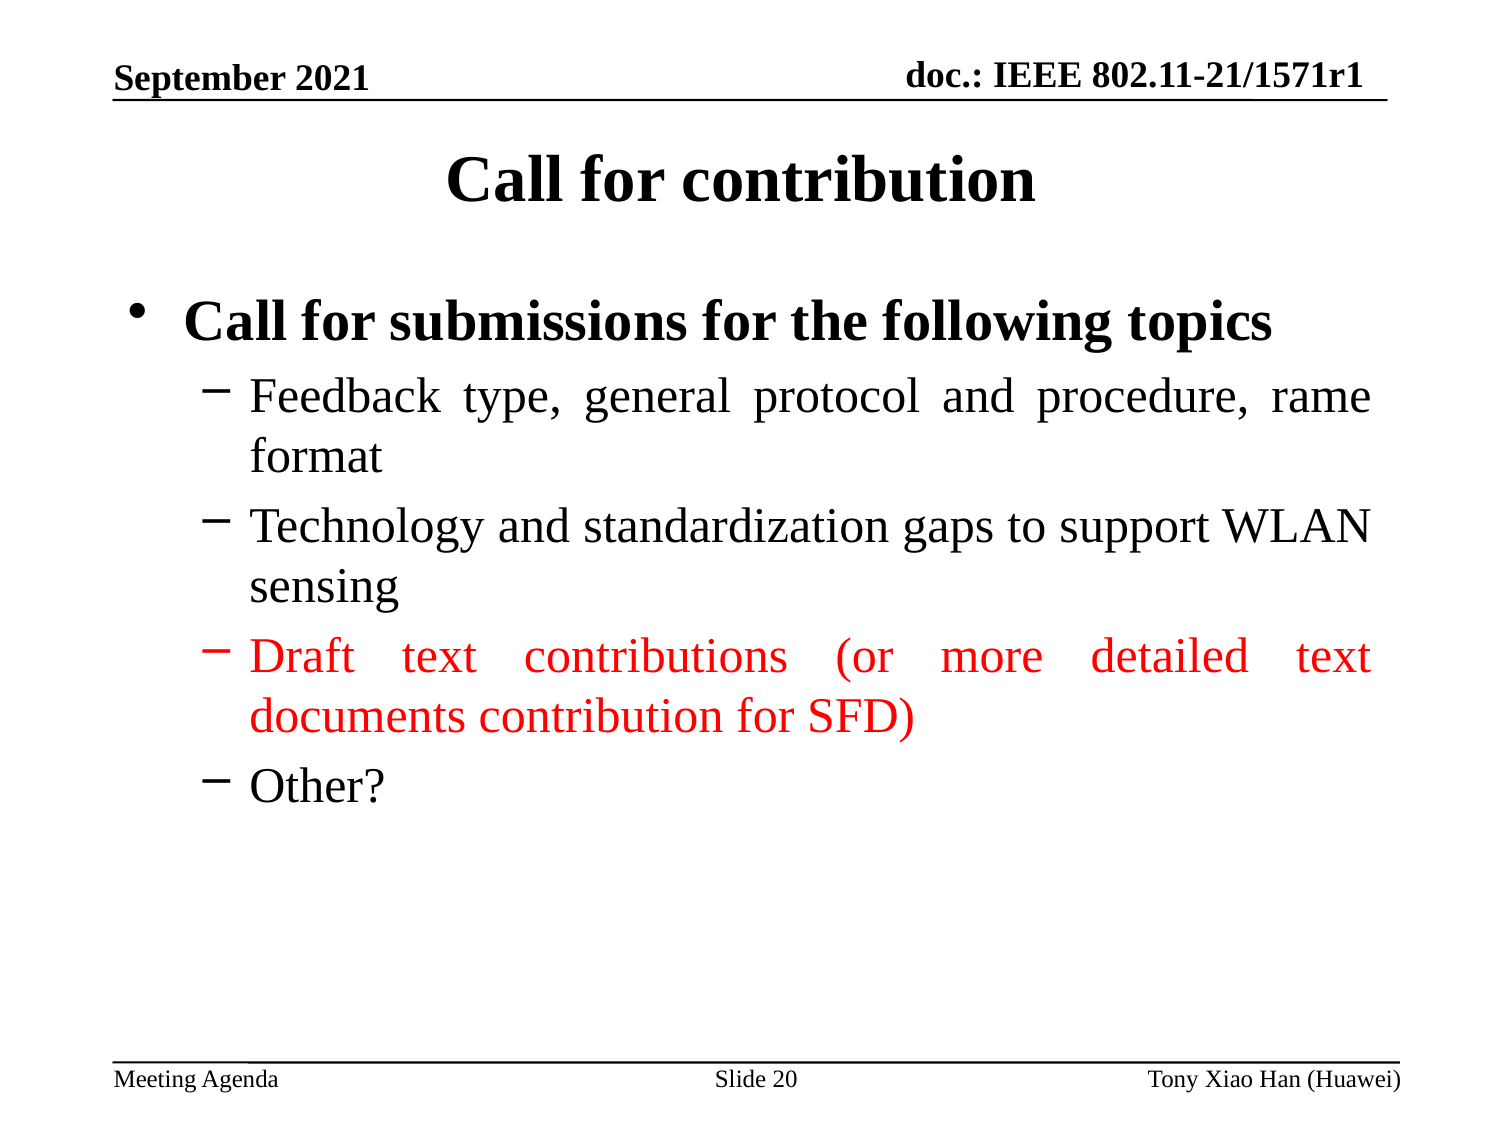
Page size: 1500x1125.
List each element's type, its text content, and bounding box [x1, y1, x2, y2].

text_box Call for contribution [112, 87, 1388, 263]
slide_number Slide 20 [712, 1061, 800, 1093]
text_box Call for submissions for the following topics Feedback type, general protocol and procedure, rame format Technology and standardization gaps to support WLAN sensing Draft text contributions (or more detailed text documents contribution for SFD) Other? [112, 275, 1388, 1050]
footer Tony Xiao Han (Huawei) [999, 1061, 1402, 1093]
